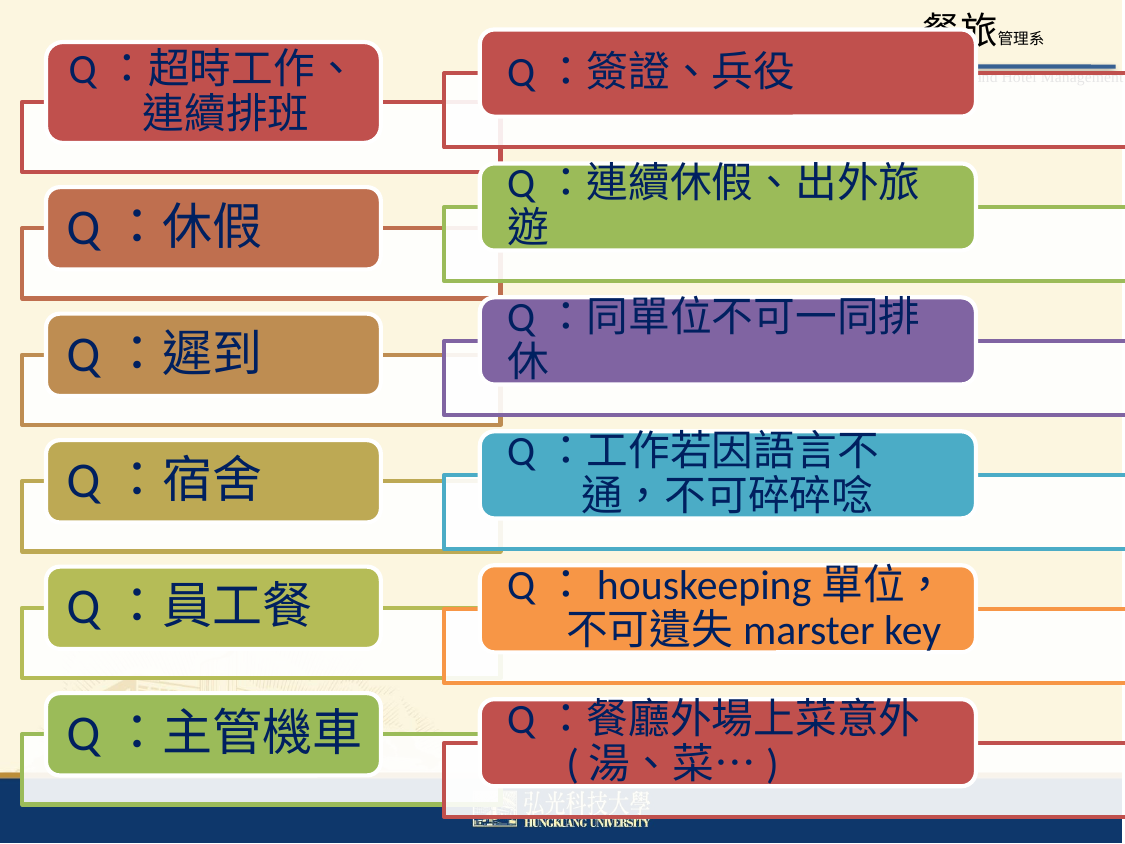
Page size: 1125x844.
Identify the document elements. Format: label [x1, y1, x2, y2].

picture [0, 0, 1122, 843]
text_box [21, 19, 443, 827]
text_box [444, 19, 1125, 827]
